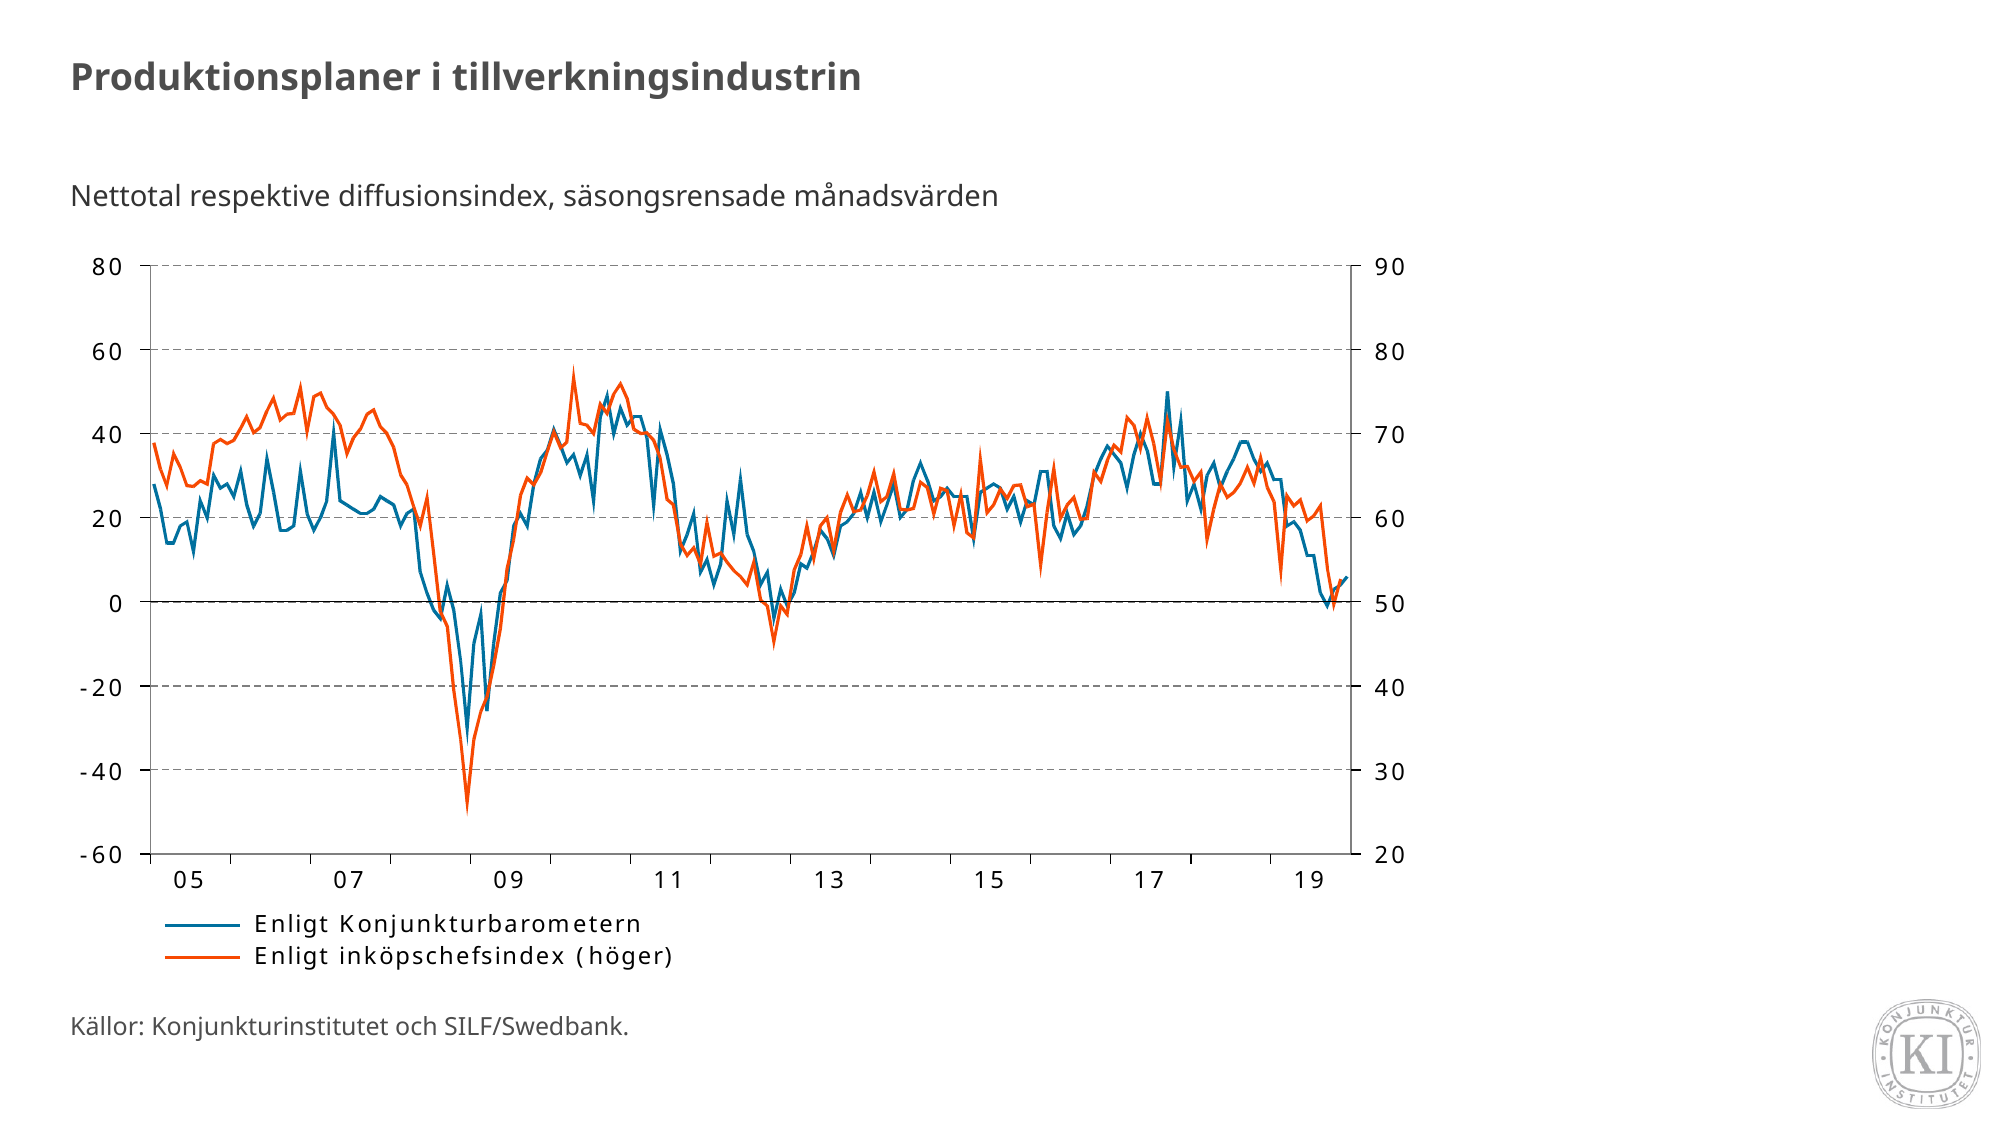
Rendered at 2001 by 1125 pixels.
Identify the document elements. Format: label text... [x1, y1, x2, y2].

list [30, 228, 1453, 998]
picture [1872, 999, 1981, 1109]
title Produktionsplaner i tillverkningsindustrin [55, 45, 1476, 128]
subtitle Källor: Konjunkturinstitutet och SILF/Swedbank. [55, 1003, 1476, 1106]
list Nettotal respektive diffusionsindex, säsongsrensade månadsvärden [55, 137, 1476, 220]
